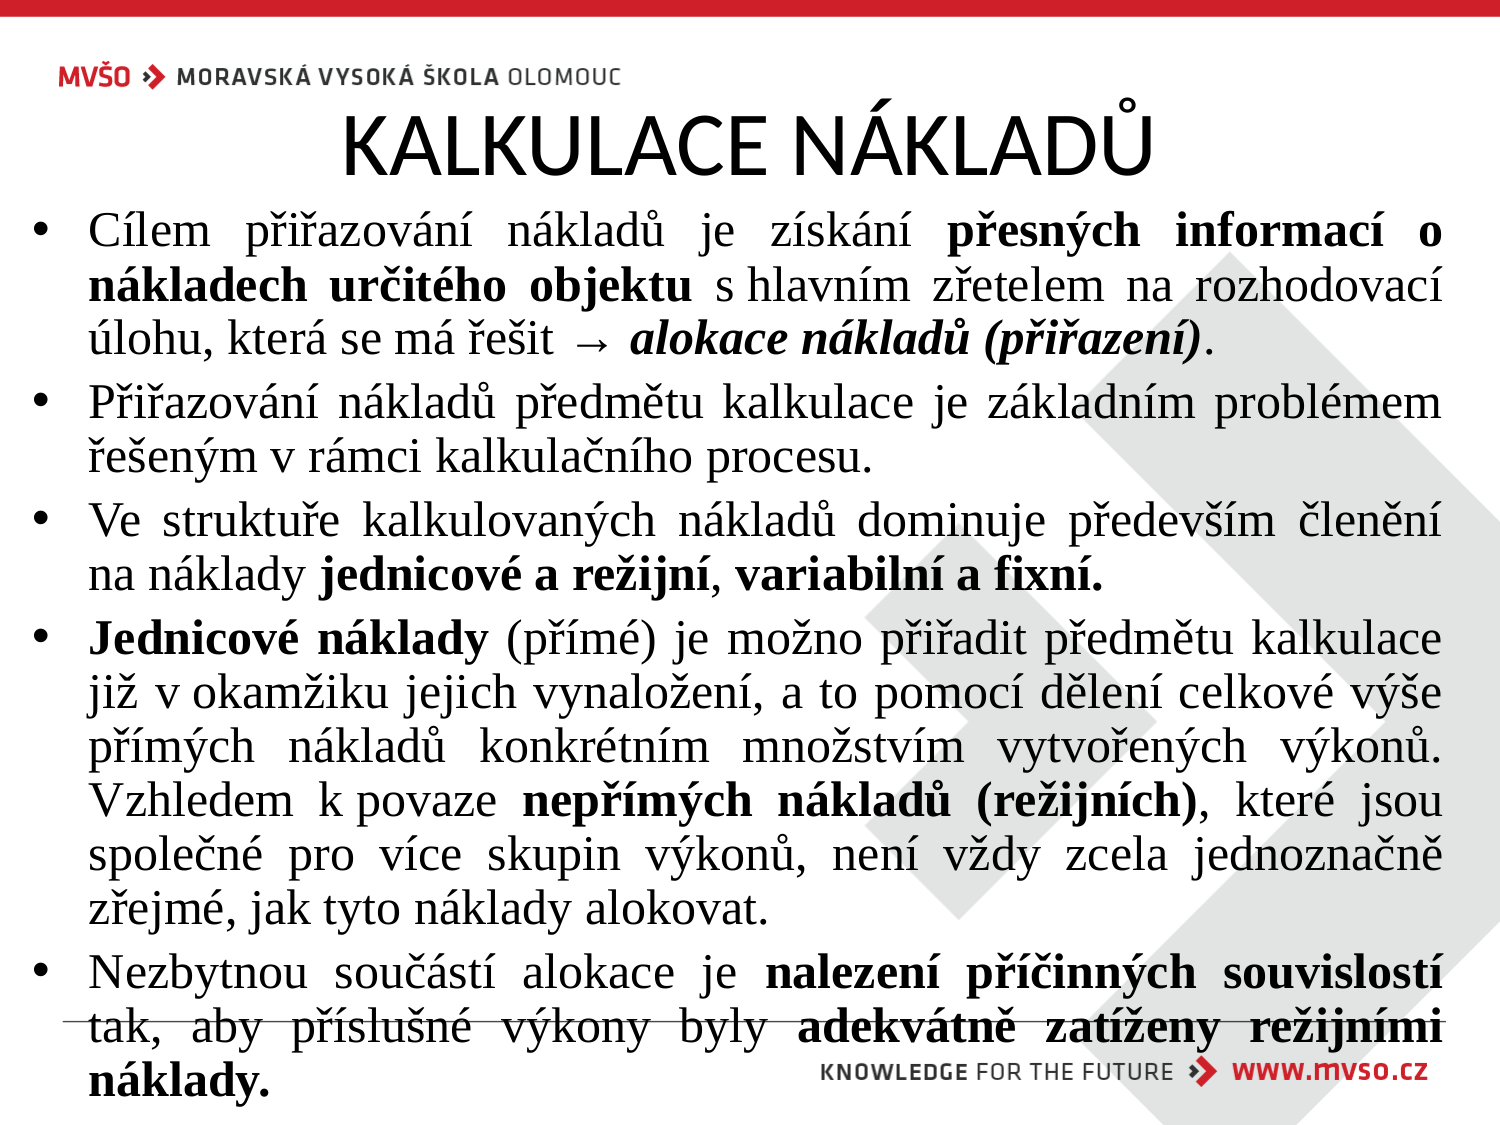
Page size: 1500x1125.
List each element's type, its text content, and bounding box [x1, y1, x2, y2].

title KALKULACE NÁKLADŮ [75, 45, 1425, 196]
list Cílem přiřazování nákladů je získání přesných informací o nákladech určitého objektu s hlavním zřetelem na rozhodovací úlohu, která se má řešit → alokace nákladů (přiřazení). Přiřazování nákladů předmětu kalkulace je základním problémem řešeným v rámci kalkulačního procesu. Ve struktuře kalkulovaných nákladů dominuje především členění na náklady jednicové a režijní, variabilní a fixní. Jednicové náklady (přímé) je možno přiřadit předmětu kalkulace již v okamžiku jejich vynaložení, a to pomocí dělení celkové výše přímých nákladů konkrétním množstvím vytvořených výkonů. Vzhledem k povaze nepřímých nákladů (režijních), které jsou společné pro více skupin výkonů, není vždy zcela jednoznačně zřejmé, jak tyto náklady alokovat. Nezbytnou součástí alokace je nalezení příčinných souvislostí tak, aby příslušné výkony byly adekvátně zatíženy režijními náklady. [17, 196, 1459, 1094]
picture [0, 0, 1500, 1125]
